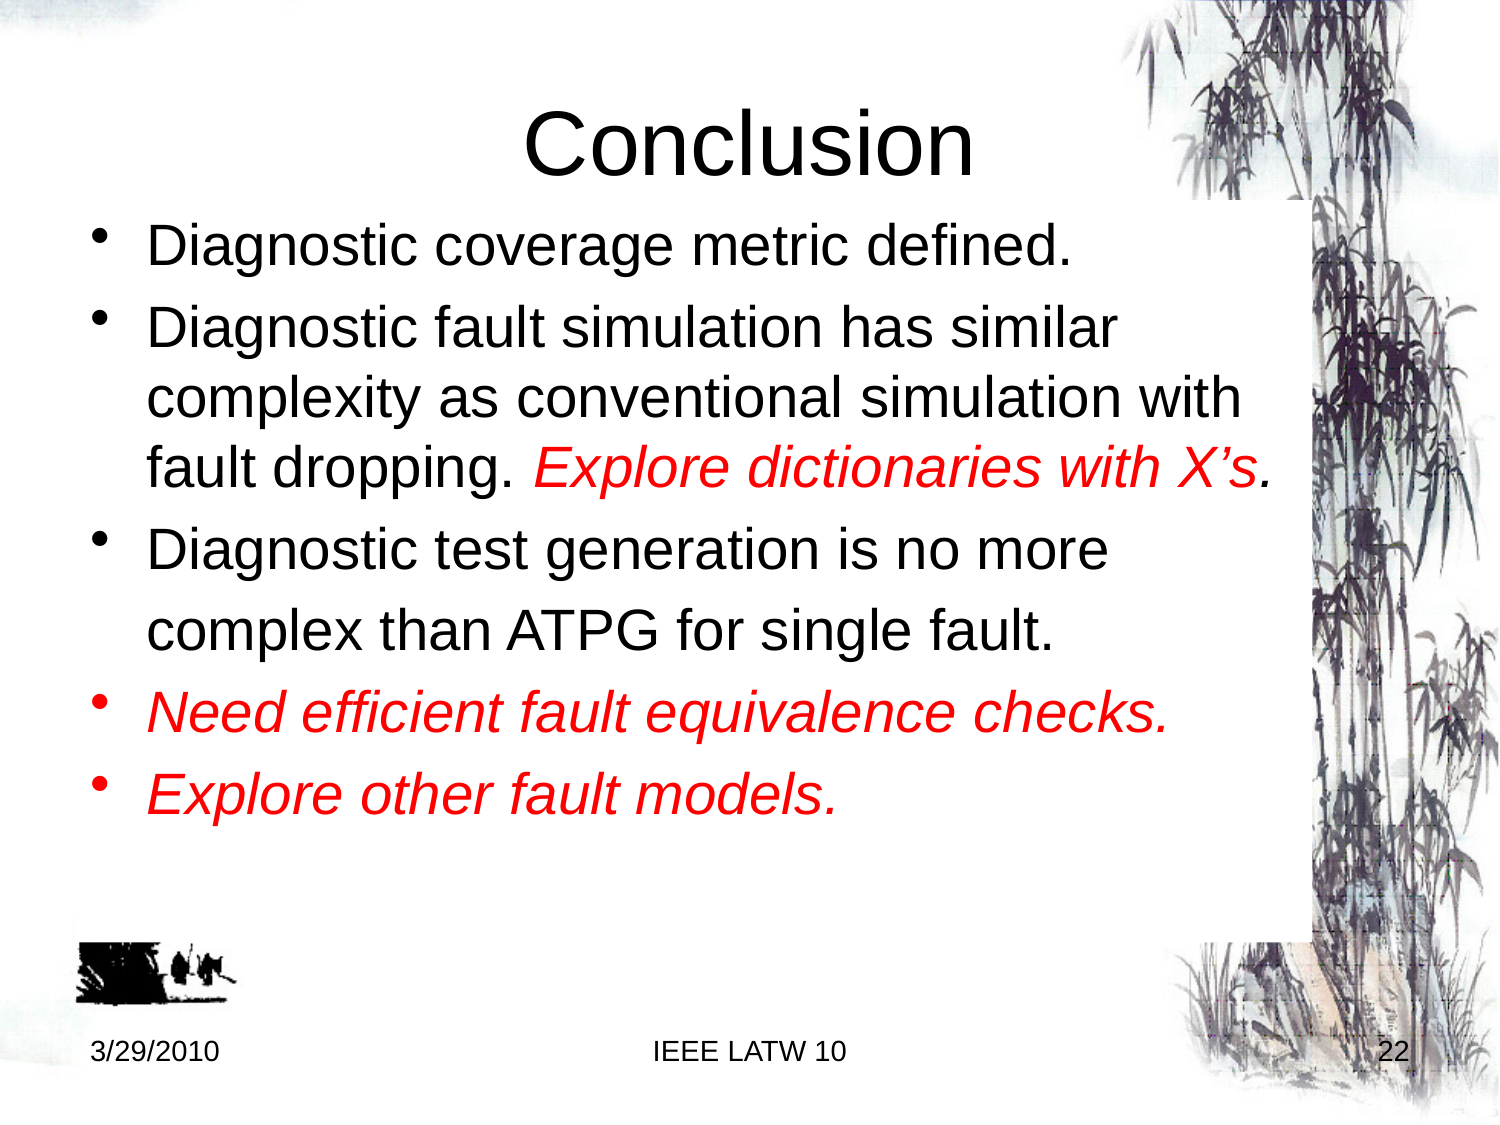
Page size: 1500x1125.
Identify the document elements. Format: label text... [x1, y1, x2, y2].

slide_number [74, 1024, 426, 1103]
slide_number 22 [1074, 1024, 1426, 1103]
picture [0, 0, 1500, 1125]
footer IEEE LATW 10 [512, 1024, 988, 1103]
list Diagnostic coverage metric defined. Diagnostic fault simulation has similar complexity as conventional simulation with fault dropping. Explore dictionaries with X’s. Diagnostic test generation is no more complex than ATPG for single fault. Need efficient fault equivalence checks. Explore other fault models. [74, 199, 1313, 943]
title Conclusion [74, 44, 1426, 233]
